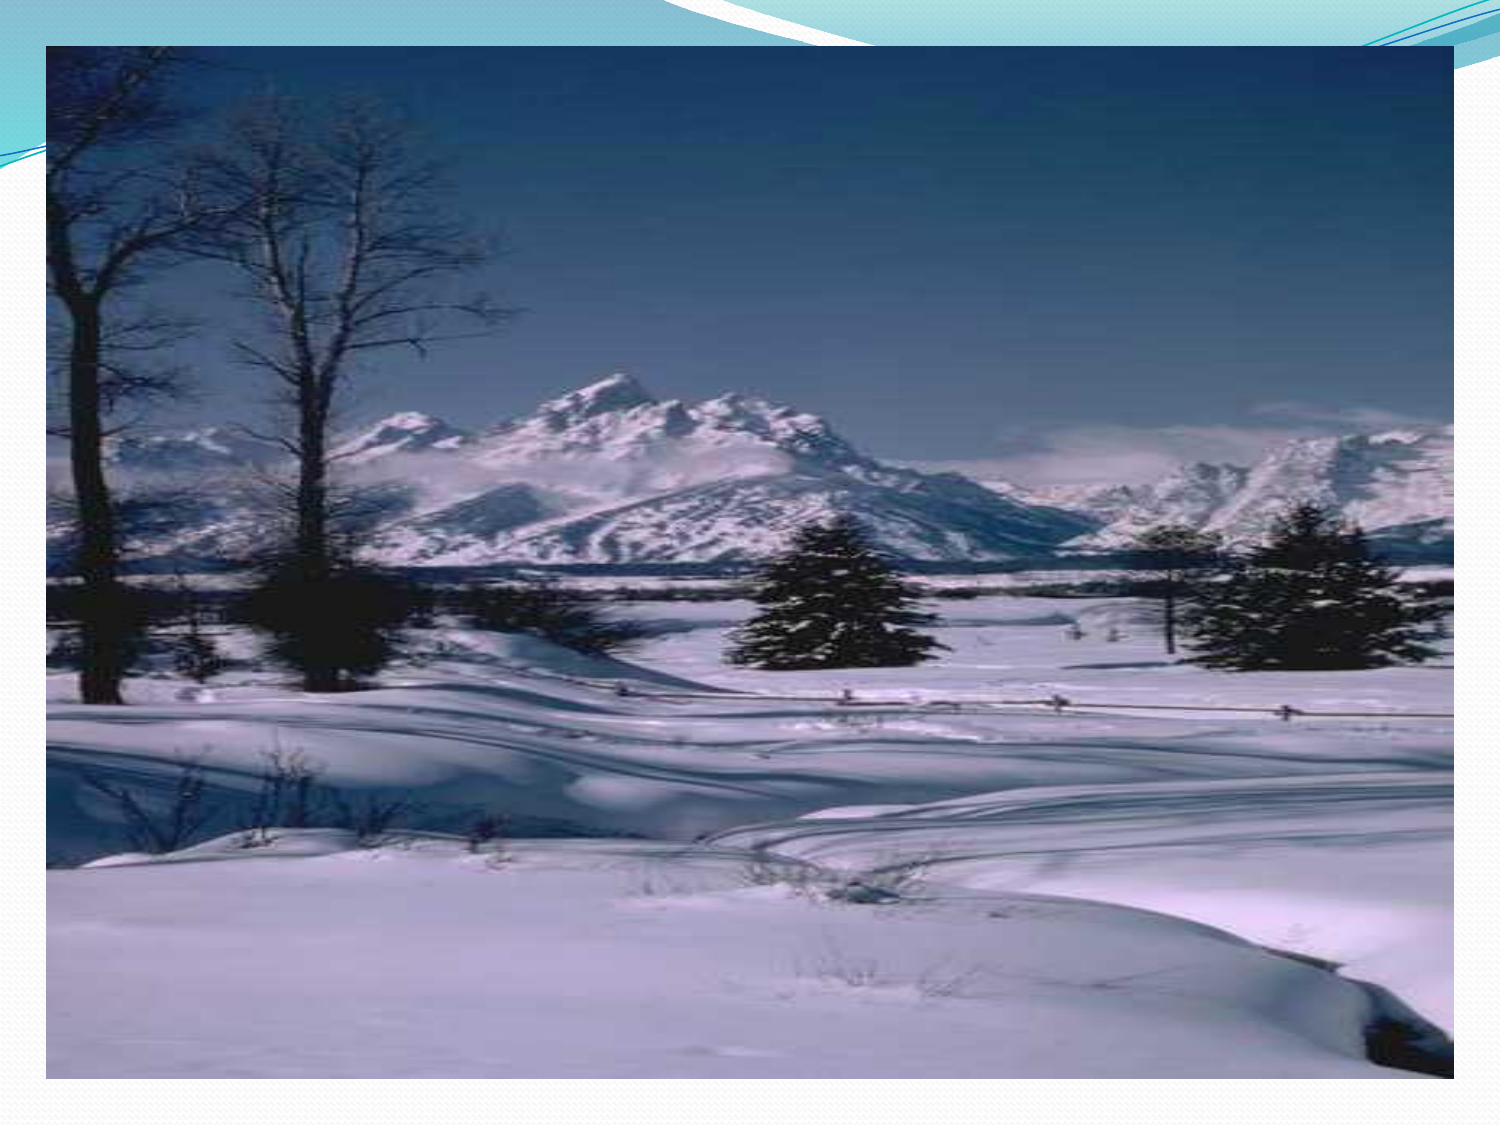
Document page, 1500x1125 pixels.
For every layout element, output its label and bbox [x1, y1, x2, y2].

list [46, 46, 1454, 1079]
